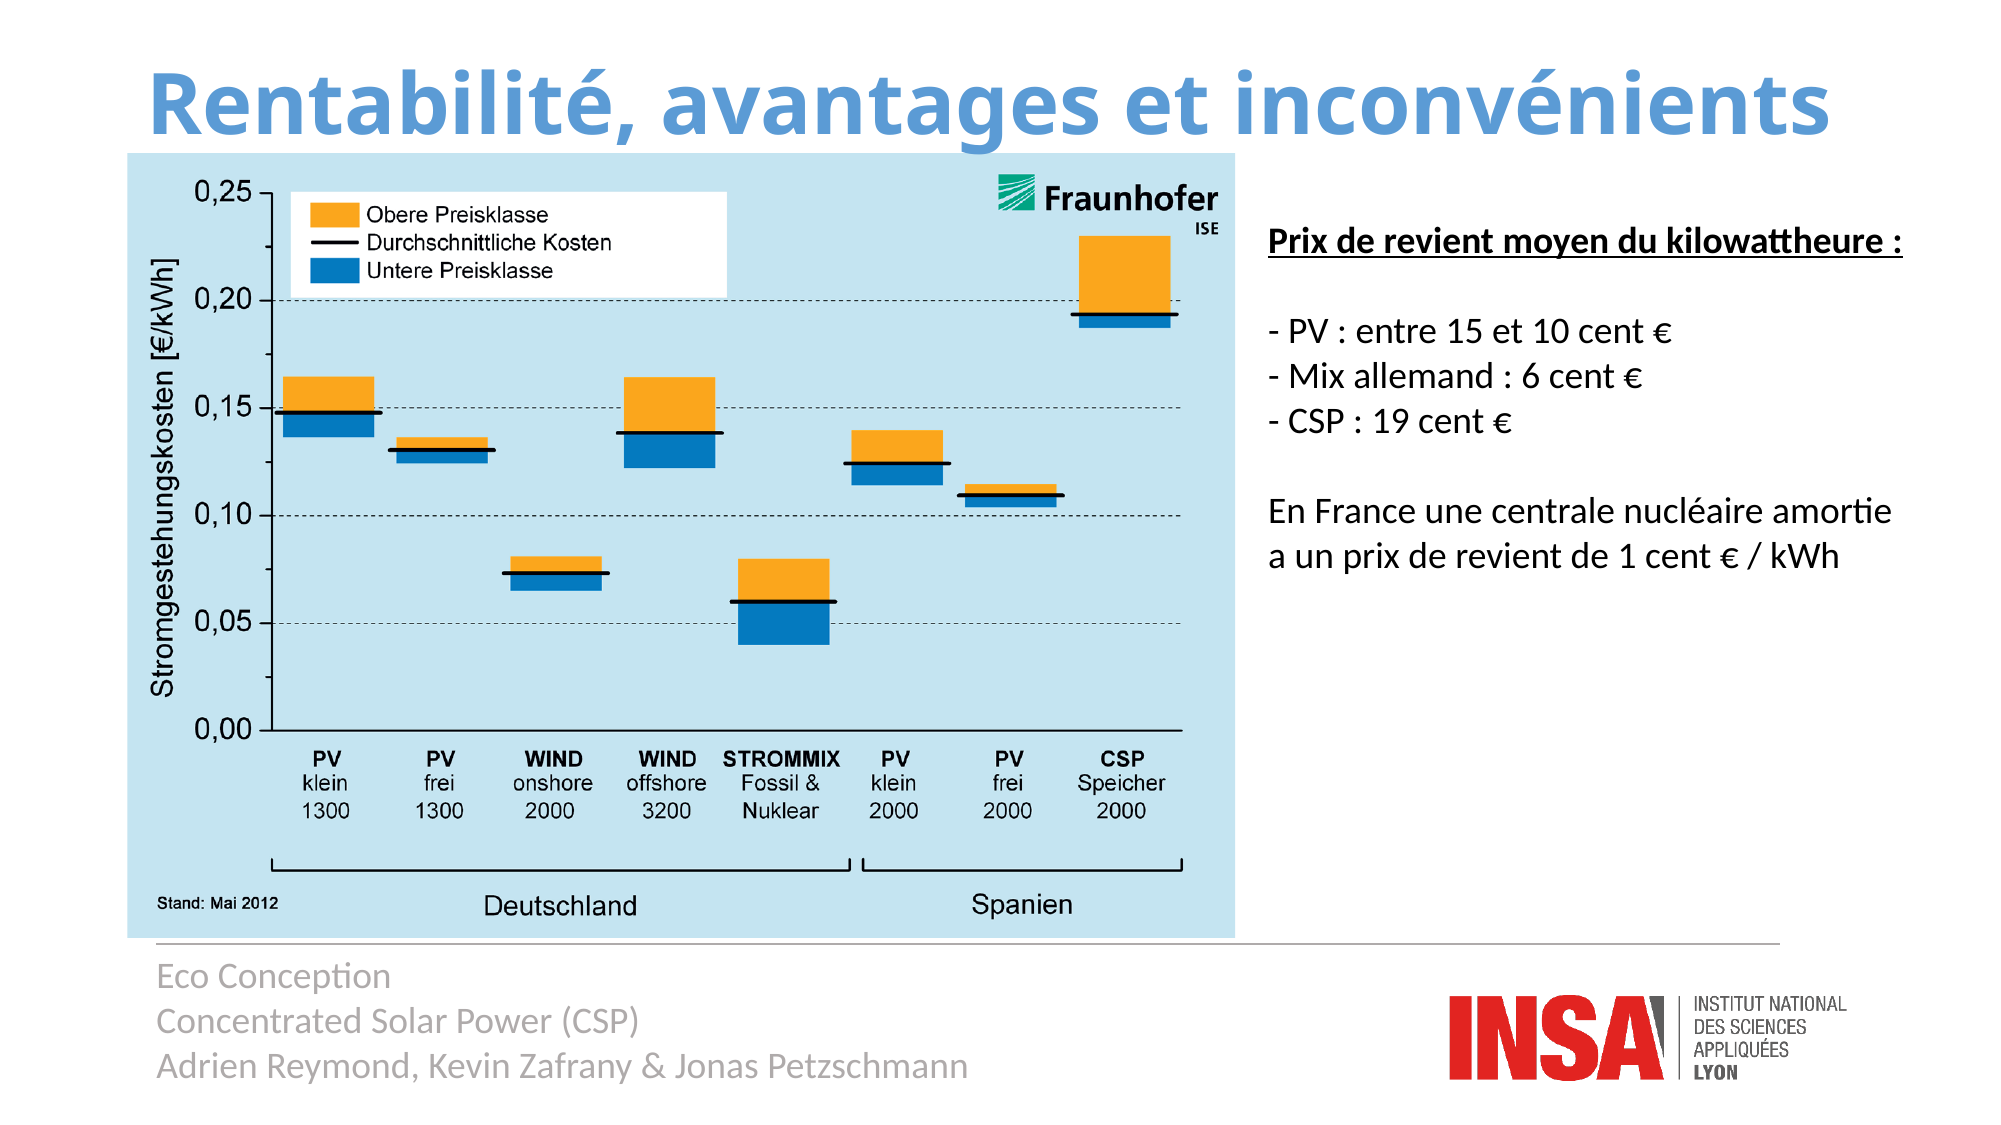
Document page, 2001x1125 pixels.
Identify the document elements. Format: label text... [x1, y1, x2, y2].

text_box Prix de revient moyen du kilowattheure : - PV : entre 15 et 10 cent € - Mix allemand : 6 cent € - CSP : 19 cent € En France une centrale nucléaire amortie a un prix de revient de 1 cent € / kWh [1253, 208, 1920, 584]
picture [1443, 991, 1853, 1084]
picture [127, 153, 1236, 938]
text_box Eco Conception Concentrated Solar Power (CSP) Adrien Reymond, Kevin Zafrany & Jonas Petzschmann [141, 943, 1142, 1094]
title Rentabilité, avantages et inconvénients [127, 45, 1853, 263]
